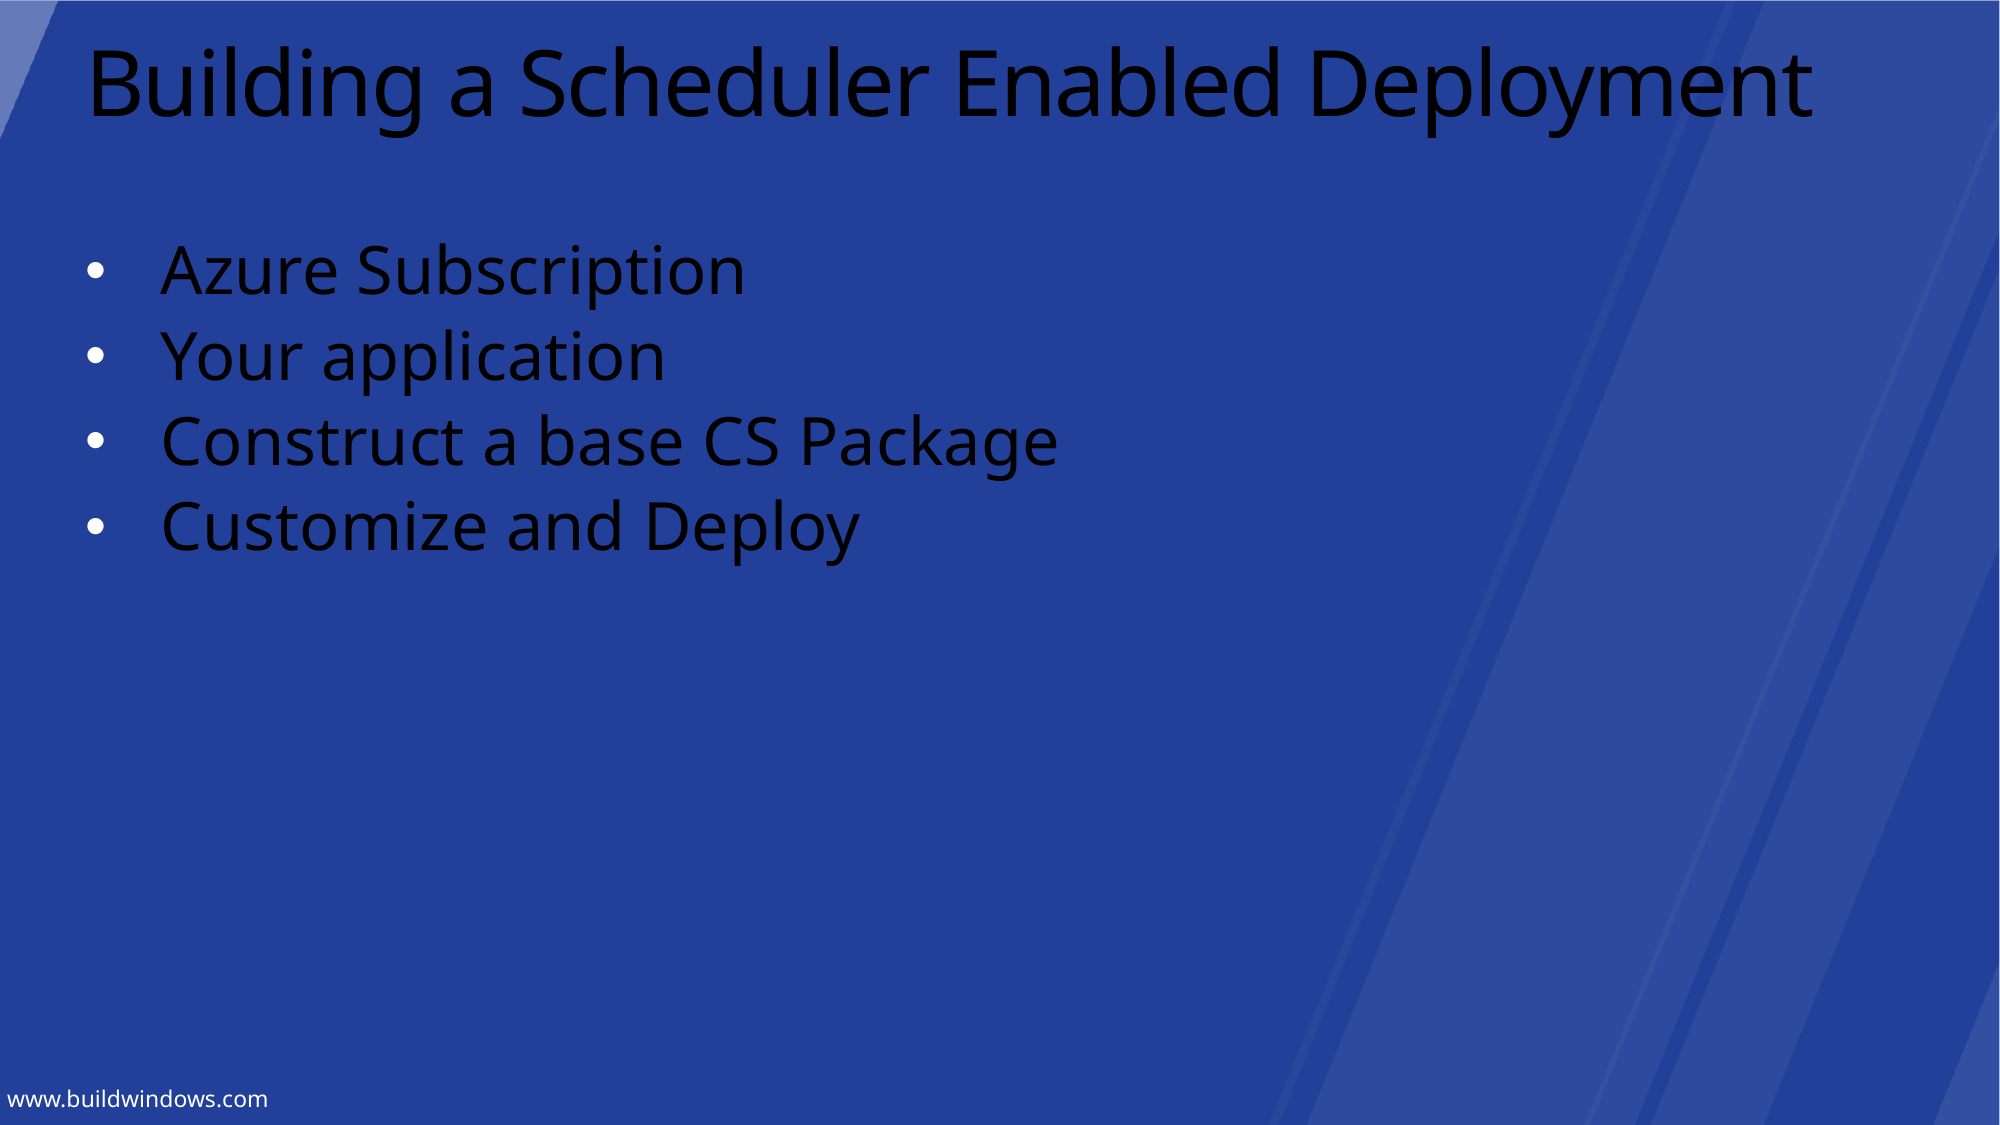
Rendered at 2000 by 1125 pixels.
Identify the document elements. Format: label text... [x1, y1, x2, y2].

picture [0, 0, 2000, 1125]
title Building a Scheduler Enabled Deployment [85, 37, 1914, 138]
list Azure Subscription Your application Construct a base CS Package Customize and Deploy [85, 237, 1914, 577]
